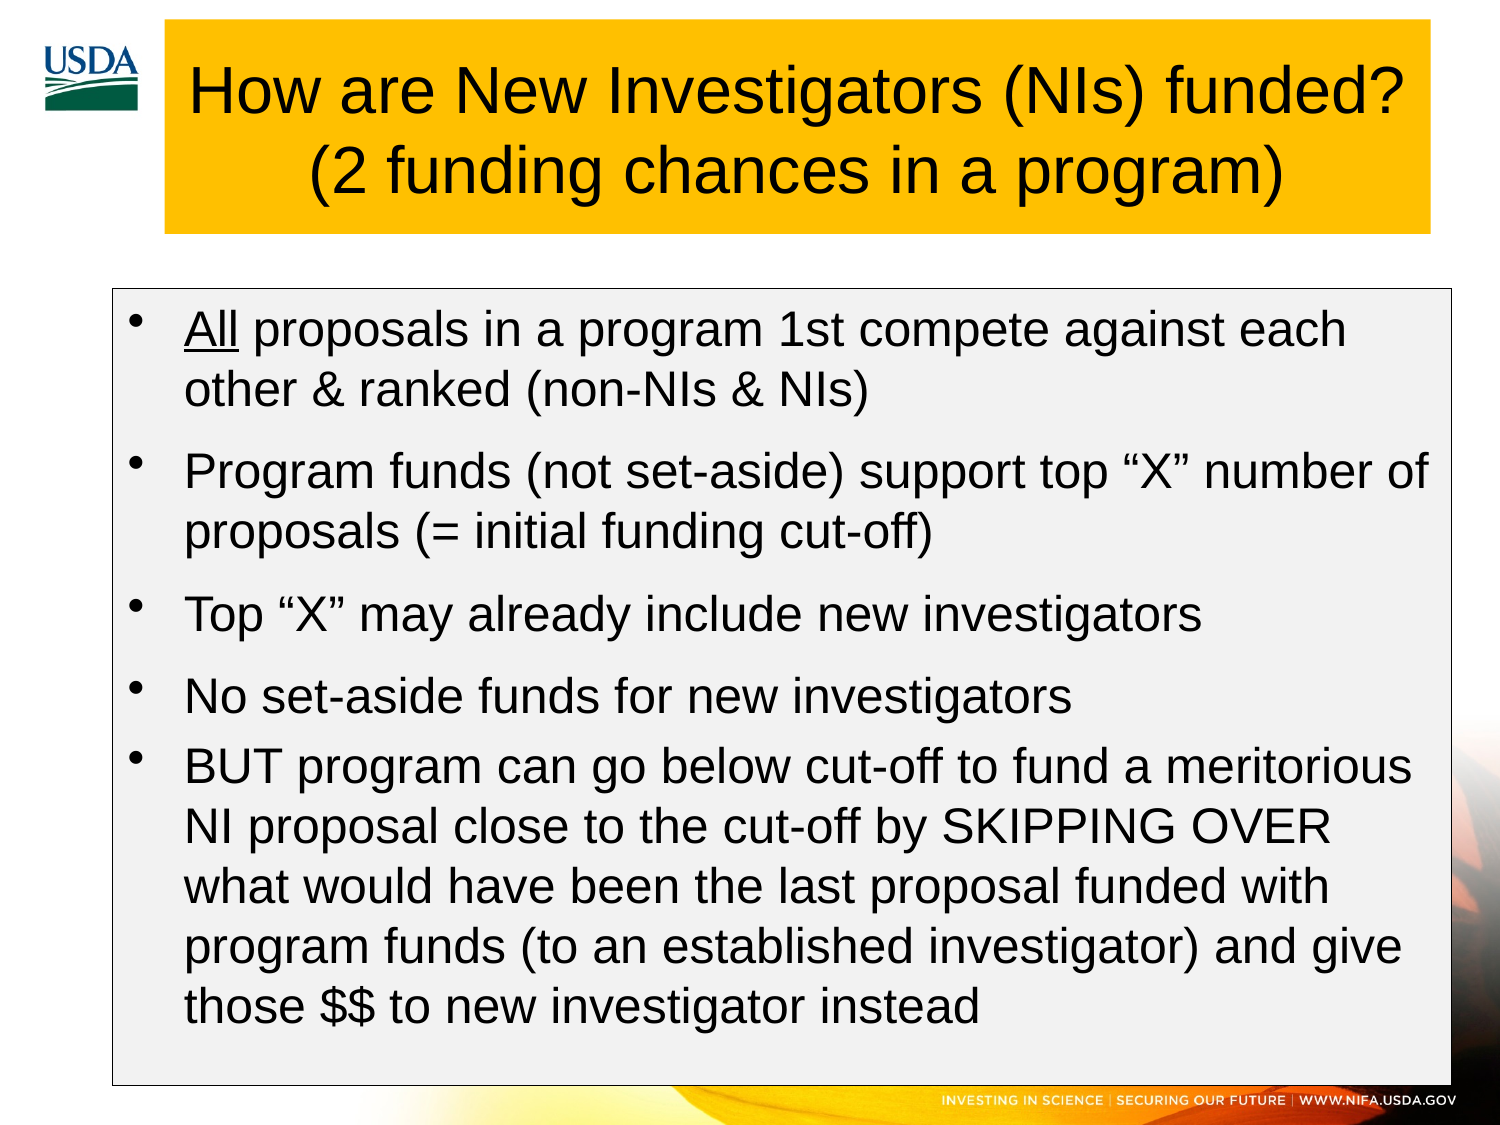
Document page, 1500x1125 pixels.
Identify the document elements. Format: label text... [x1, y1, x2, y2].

list All proposals in a program 1st compete against each other & ranked (non-NIs & NIs) Program funds (not set-aside) support top “X” number of proposals (= initial funding cut-off) Top “X” may already include new investigators No set-aside funds for new investigators BUT program can go below cut-off to fund a meritorious NI proposal close to the cut-off by SKIPPING OVER what would have been the last proposal funded with program funds (to an established investigator) and give those $$ to new investigator instead [112, 288, 1452, 1086]
title How are New Investigators (NIs) funded? (2 funding chances in a program) [164, 19, 1431, 234]
picture [0, 0, 1500, 1125]
